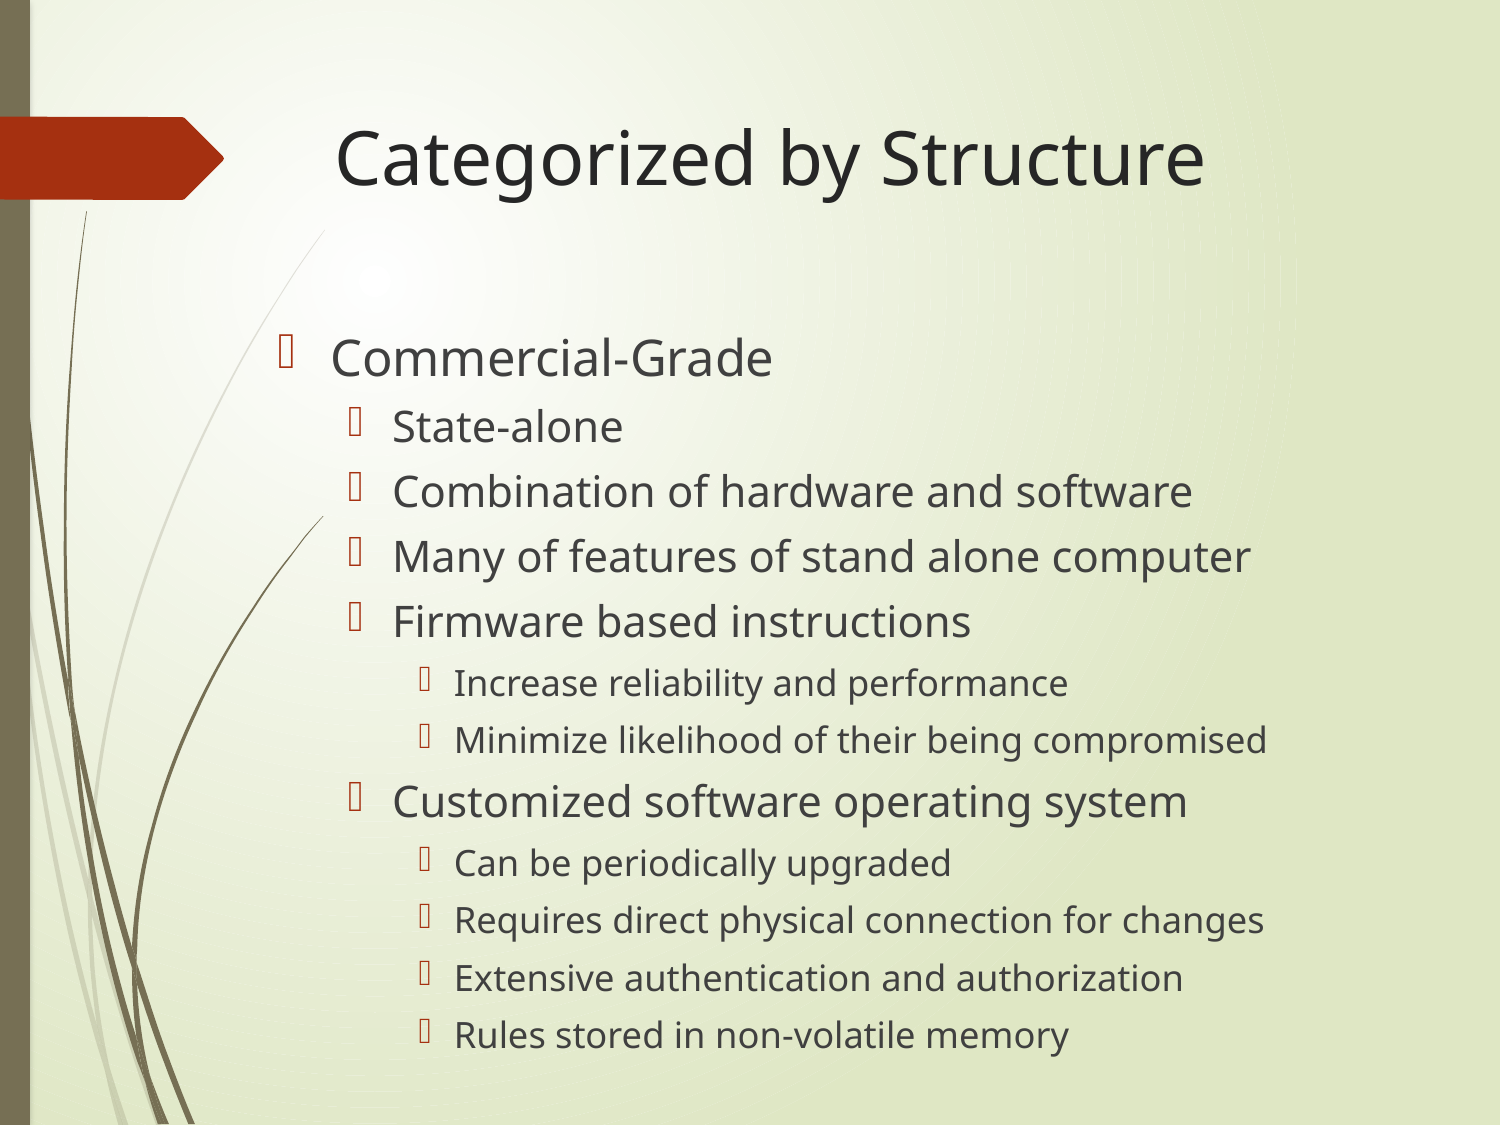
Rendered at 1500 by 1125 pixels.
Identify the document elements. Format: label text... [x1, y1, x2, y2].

list Commercial-Grade State-alone Combination of hardware and software Many of features of stand alone computer Firmware based instructions Increase reliability and performance Minimize likelihood of their being compromised Customized software operating system Can be periodically upgraded Requires direct physical connection for changes Extensive authentication and authorization Rules stored in non-volatile memory [262, 324, 1413, 1075]
title Categorized by Structure [319, 102, 1400, 313]
